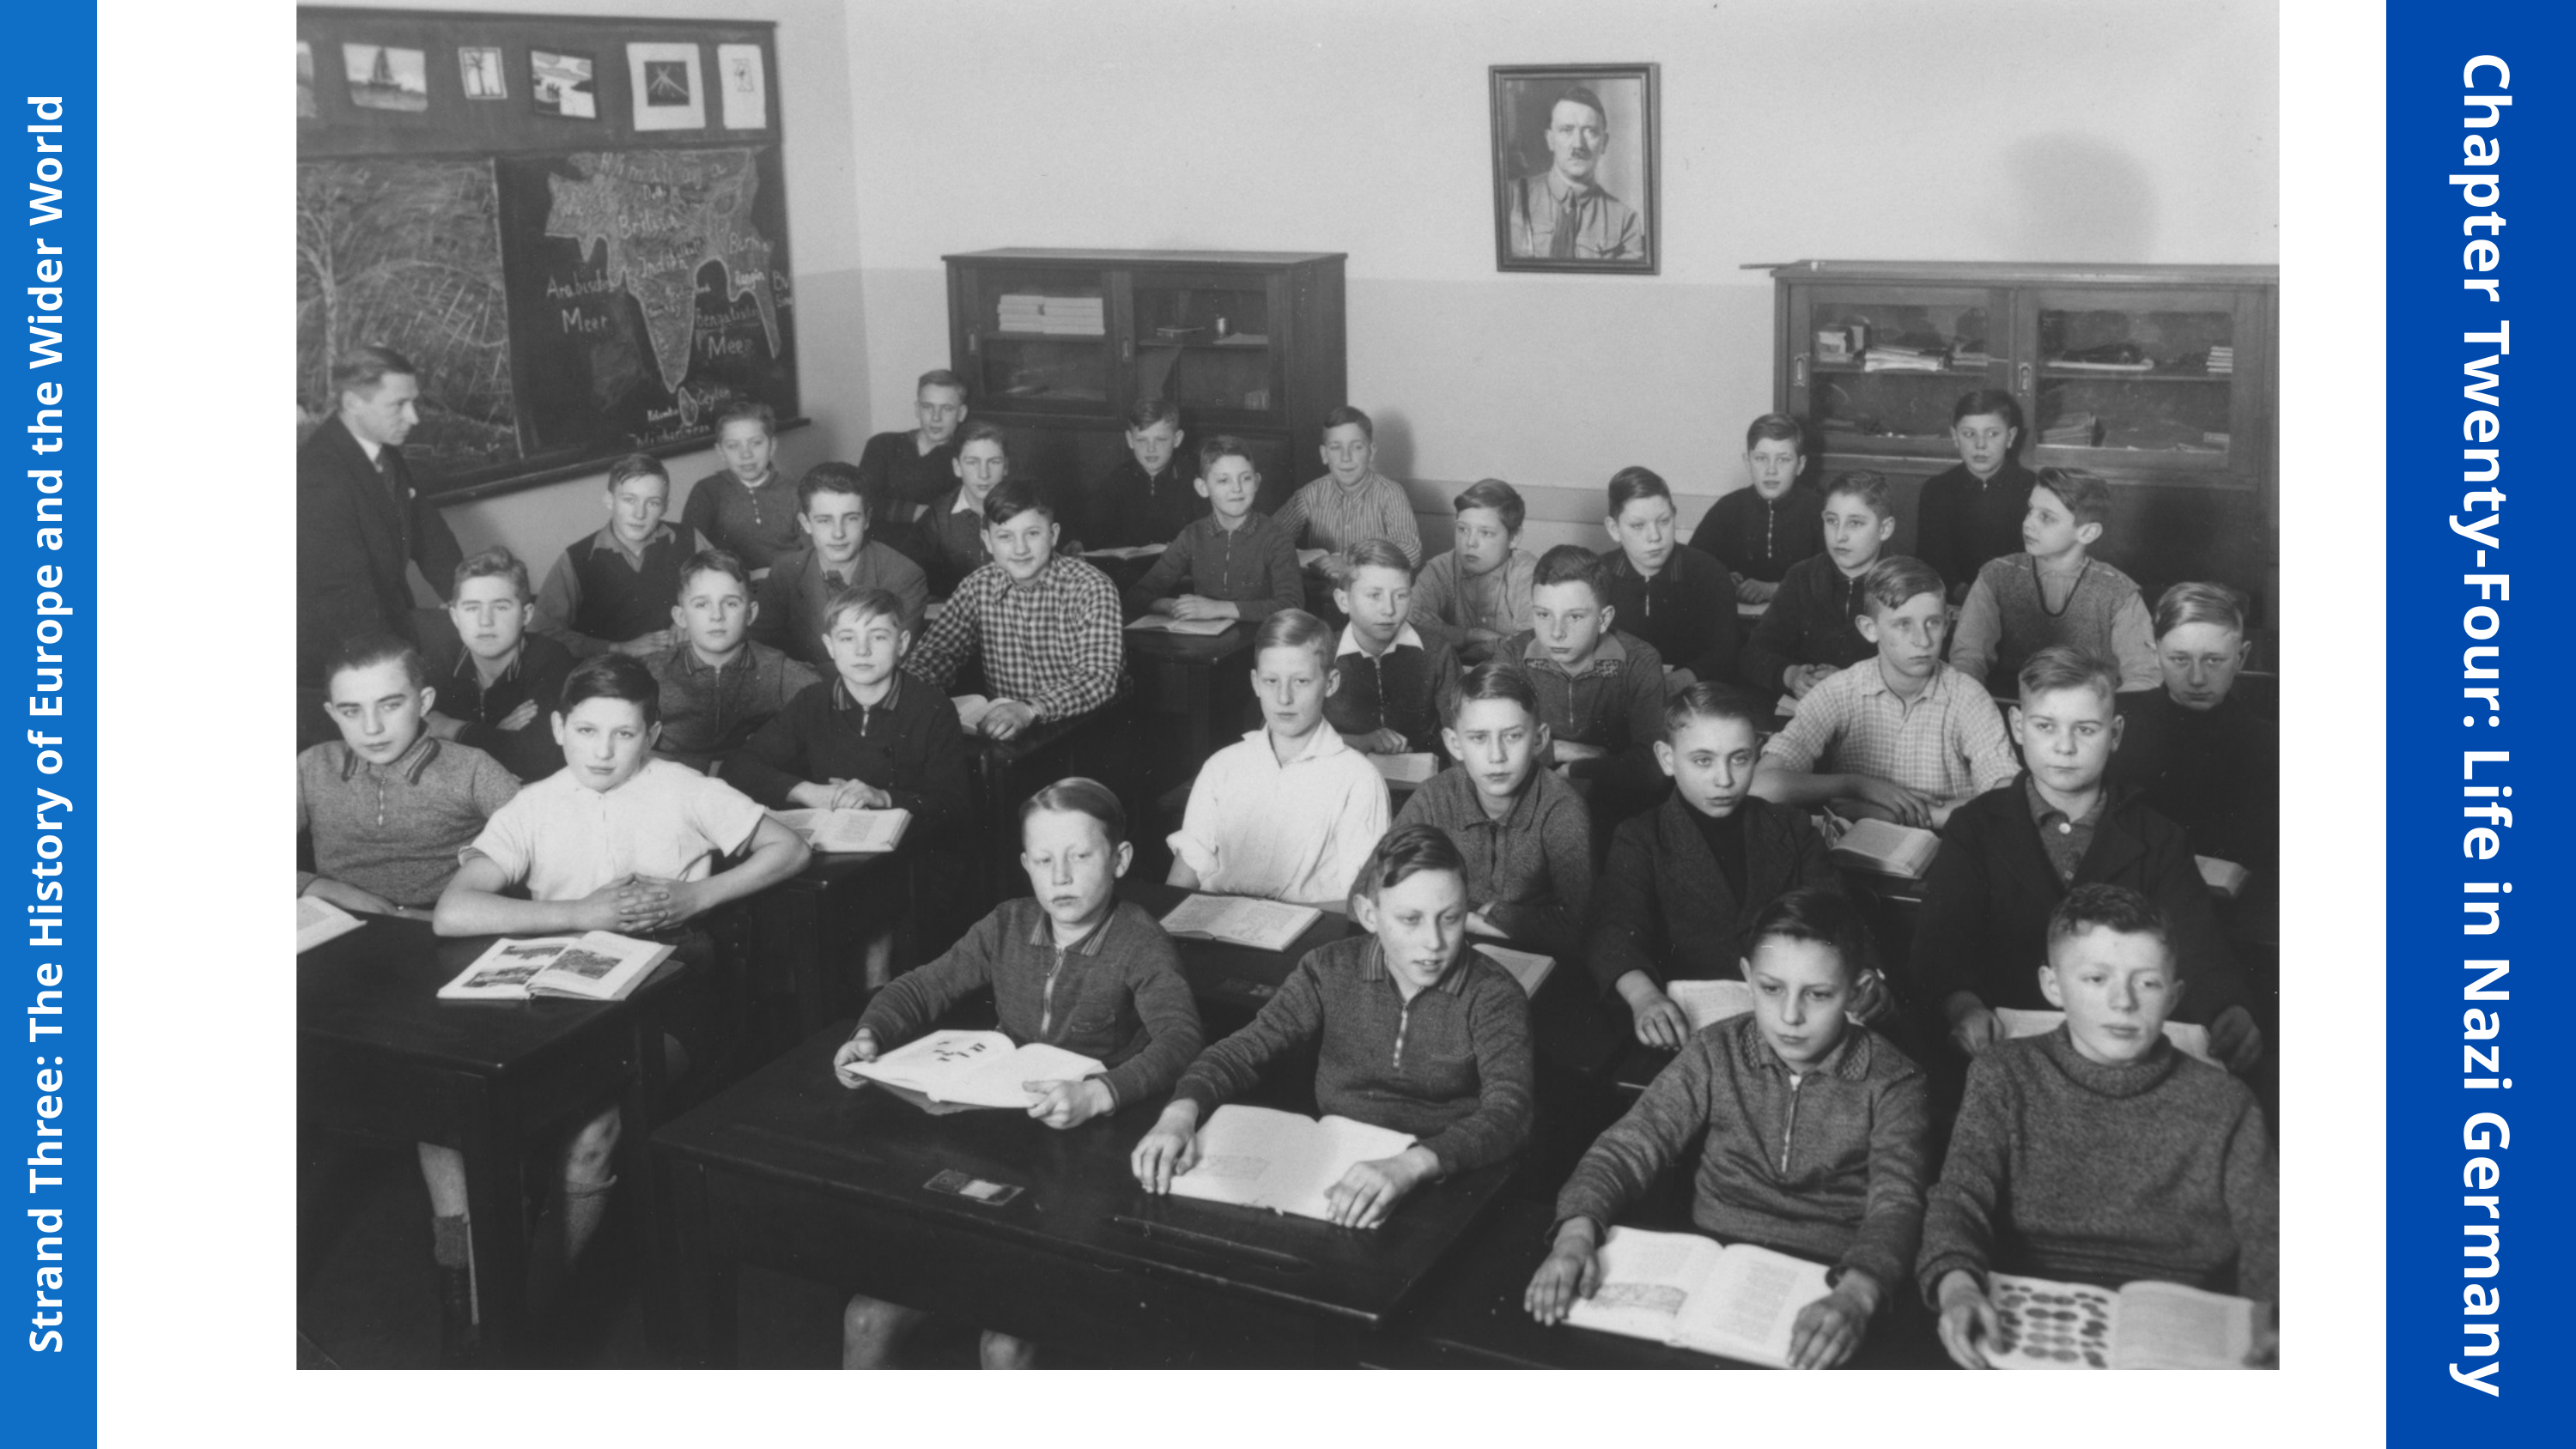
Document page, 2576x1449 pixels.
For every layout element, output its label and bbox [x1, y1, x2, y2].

text_box [2385, 0, 2576, 1449]
text_box [296, 0, 2280, 1370]
text_box [0, 0, 97, 1449]
